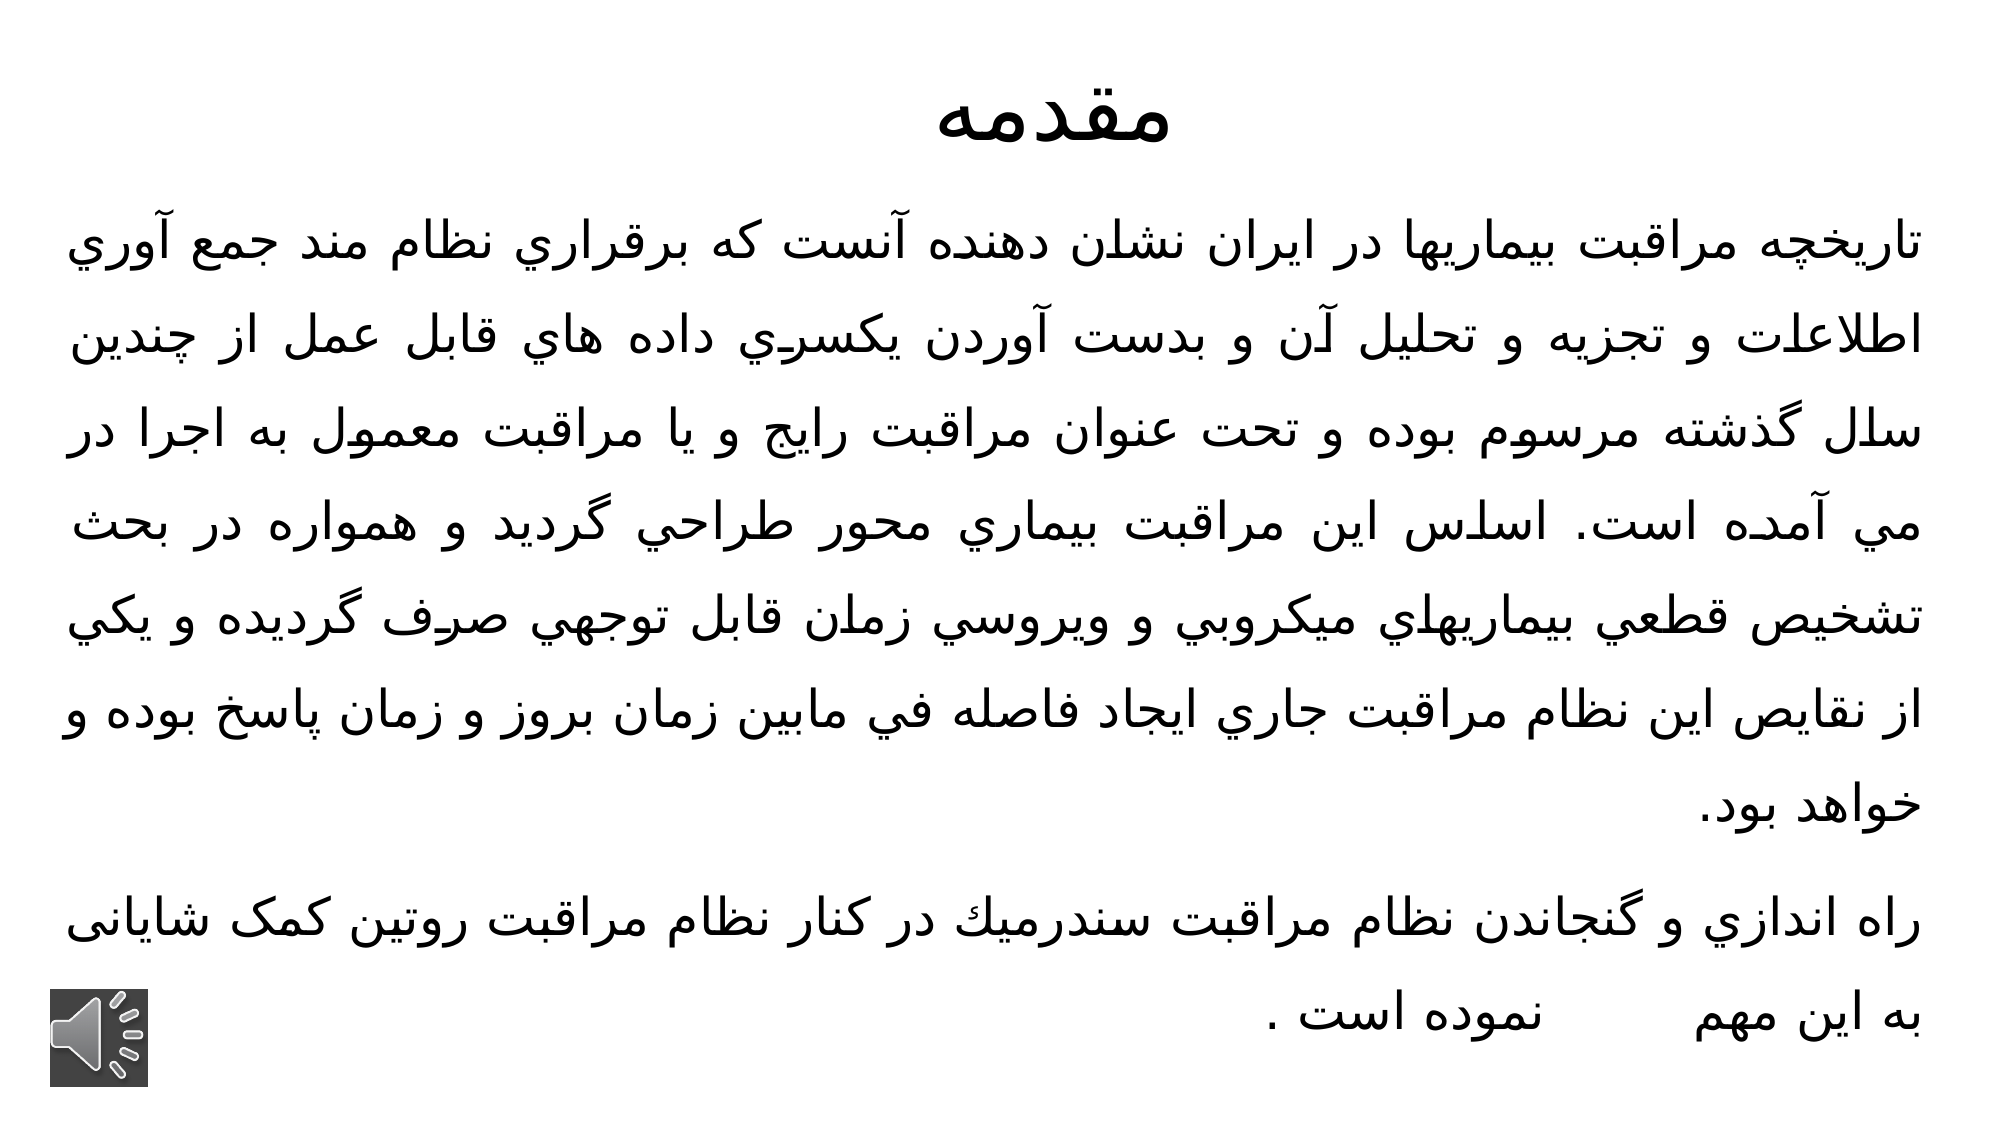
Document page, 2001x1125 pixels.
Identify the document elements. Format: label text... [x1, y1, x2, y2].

subtitle ﺗﺎرﻳﺨﭽﻪ ﻣﺮاﻗﺒﺖ ﺑﻴﻤﺎرﻳﻬﺎ در اﻳﺮان ﻧﺸﺎن دﻫﻨﺪه آﻧﺴﺖ ﻛﻪ ﺑﺮﻗﺮاري ﻧﻈﺎم ﻣﻨﺪ ﺟﻤﻊ آوري اﻃﻼﻋﺎت و ﺗﺠﺰﻳﻪ و ﺗﺤﻠﻴﻞ آن و ﺑﺪﺳﺖ آوردن ﻳﻜﺴﺮي داده ﻫﺎي ﻗﺎﺑﻞ ﻋﻤﻞ از ﭼﻨﺪﻳﻦ ﺳﺎل ﮔﺬﺷﺘﻪ ﻣﺮﺳﻮم ﺑﻮده و ﺗﺤﺖ ﻋﻨﻮان ﻣﺮاﻗﺒﺖ راﻳﺞ و ﻳﺎ ﻣﺮاﻗﺒﺖ ﻣﻌﻤﻮل ﺑﻪ اﺟﺮا در ﻣﻲ آﻣﺪه اﺳﺖ. اﺳﺎس اﻳﻦ ﻣﺮاﻗﺒﺖ ﺑﻴﻤﺎري ﻣﺤﻮر ﻃﺮاﺣﻲ ﮔﺮدﻳﺪ و ﻫﻤﻮاره در ﺑﺤﺚ ﺗﺸﺨﻴﺺ ﻗﻄﻌﻲ ﺑﻴﻤﺎرﻳﻬﺎي ﻣﻴﻜﺮوﺑﻲ و وﻳﺮوﺳﻲ زﻣﺎن ﻗﺎﺑﻞ ﺗﻮﺟﻬﻲ ﺻﺮف ﮔﺮدﻳﺪه و ﻳﻜﻲ از ﻧﻘﺎﻳﺺ اﻳﻦ ﻧﻈﺎم ﻣﺮاﻗﺒﺖ ﺟﺎري اﻳﺠﺎد ﻓﺎﺻﻠﻪ ﻓﻲ ﻣﺎﺑﻴﻦ زﻣﺎن ﺑﺮوز و زﻣﺎن ﭘﺎﺳﺦ ﺑﻮده و ﺧﻮاﻫﺪ ﺑﻮد. راه اندازي و گنجاندن نظام مراقبت سندرميك در كنار نظام مراقبت روتين کمک شایانی به این مهم نموده است . [49, 167, 1939, 1066]
picture [49, 987, 150, 1088]
title مقدمه [304, 48, 1805, 167]
